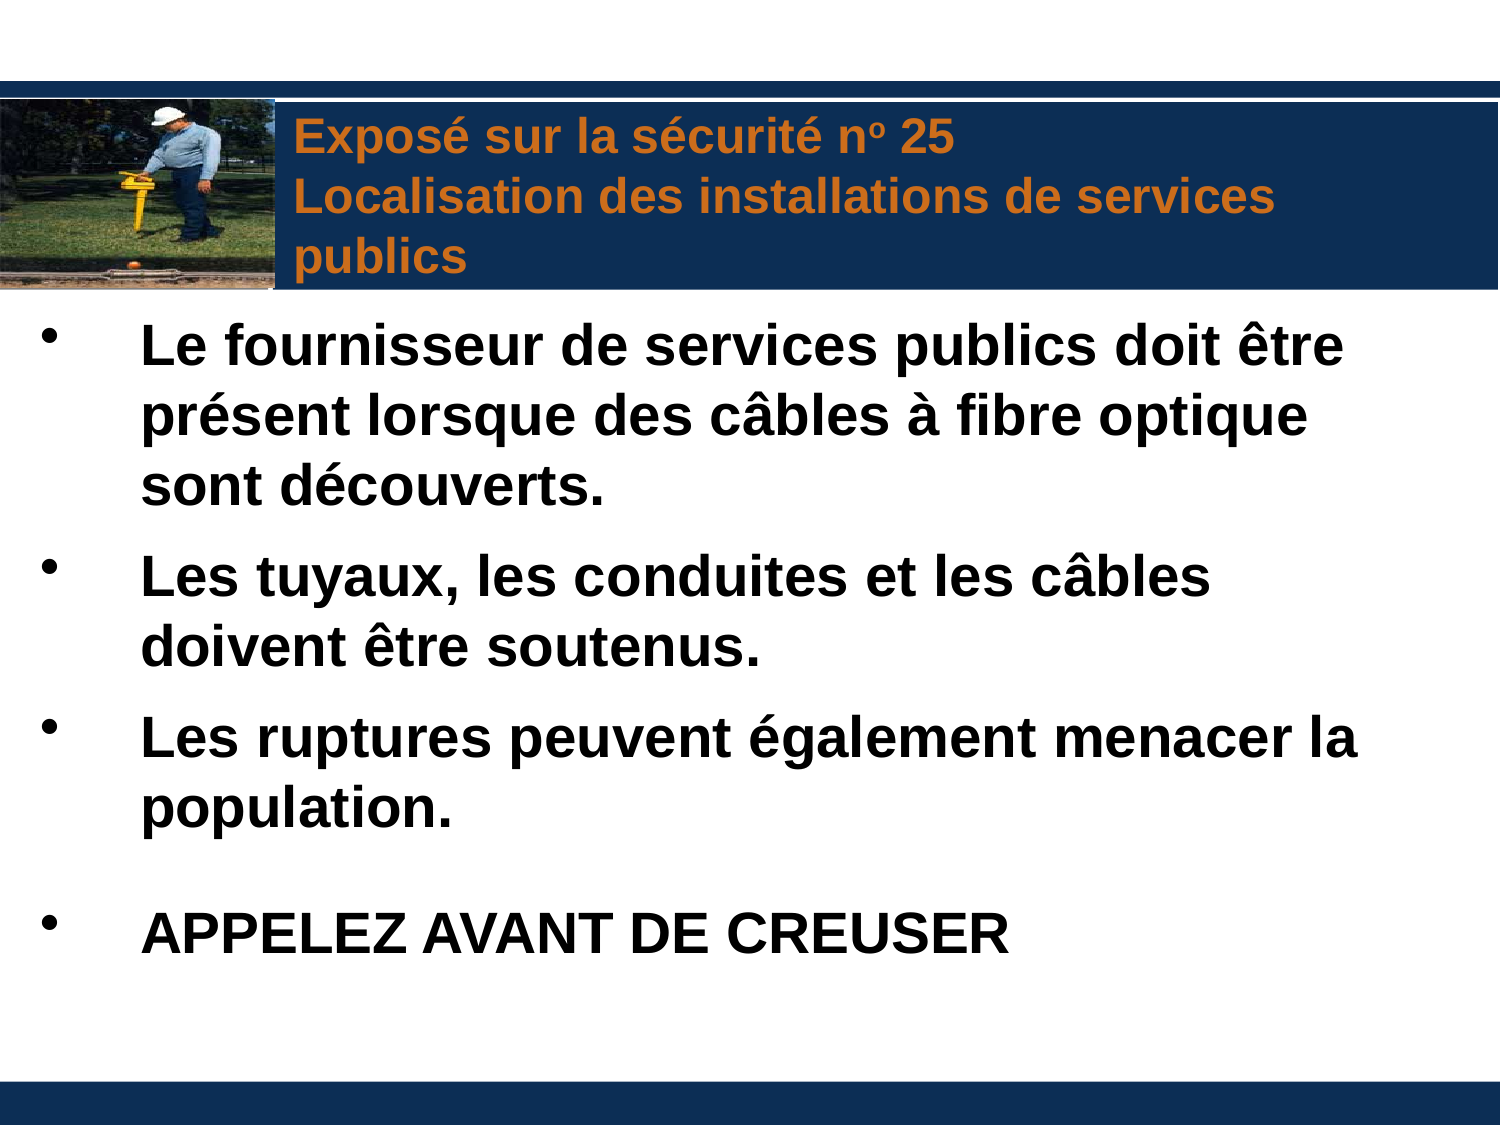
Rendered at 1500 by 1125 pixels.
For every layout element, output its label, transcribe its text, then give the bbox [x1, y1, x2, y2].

picture [0, 99, 276, 288]
title Exposé sur la sécurité no 25 Localisation des installations de services publics [278, 99, 1479, 288]
list Le fournisseur de services publics doit être présent lorsque des câbles à fibre optique sont découverts. Les tuyaux, les conduites et les câbles doivent être soutenus. Les ruptures peuvent également menacer la population. APPELEZ AVANT DE CREUSER [24, 299, 1425, 1038]
